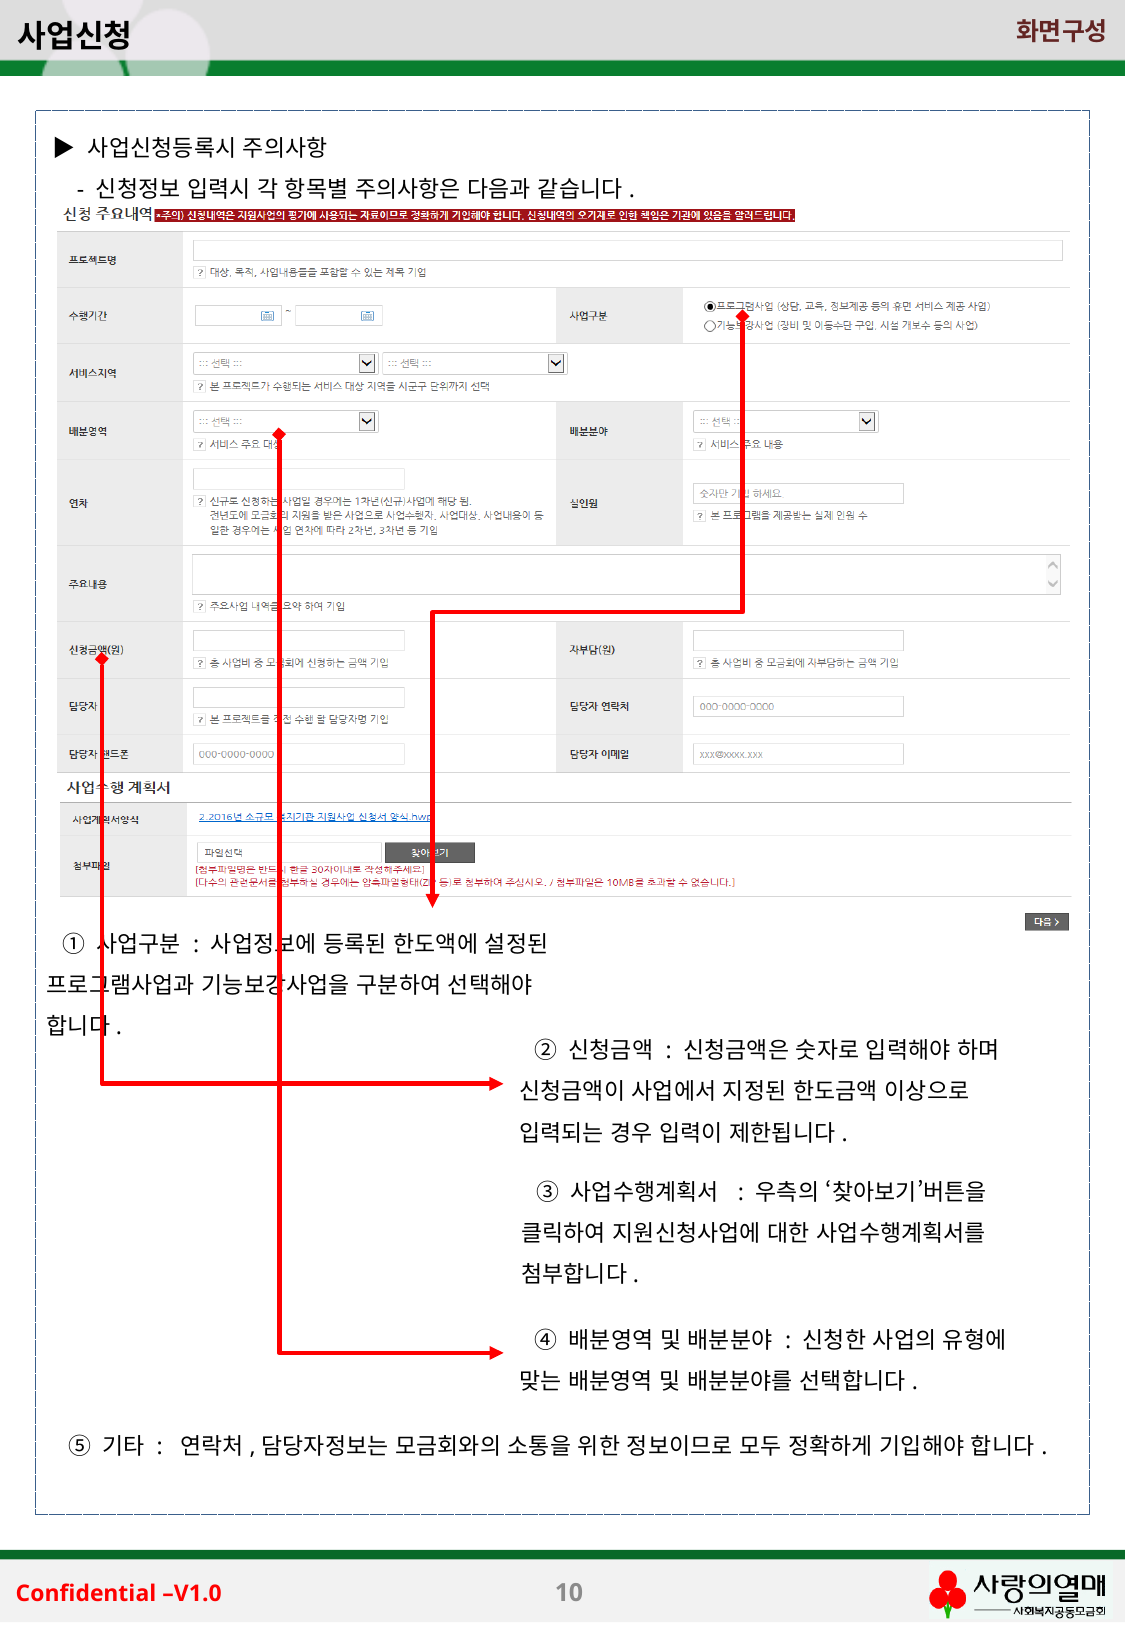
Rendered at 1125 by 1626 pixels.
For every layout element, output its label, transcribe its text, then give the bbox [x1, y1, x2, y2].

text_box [89, 670, 516, 780]
text_box ① 사업구분 : 사업정보에 등록된 한도액에 설정된 프로그램사업과 기능보강사업을 구분하여 선택해야 합니다. [30, 1015, 84, 1048]
title 사업신청 [1, 0, 727, 70]
picture [0, 0, 1125, 76]
text_box ③ 사업수행계획서 : 우측의 ‘찾아보기’버튼을 클릭하여 지원신청사업에 대한 사업수행계획서를 첨부합니다. [505, 1156, 1067, 1296]
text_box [291, 456, 884, 768]
picture [52, 202, 1077, 933]
text_box ④ 배분영역 및 배분분야 : 신청한 사업의 유형에 맞는 배분영역 및 배분분야를 선택합니다. [503, 1303, 1065, 1402]
picture [929, 1561, 1113, 1619]
text_box ⑤ 기타 : 연락처,담당자정보는 모금회와의 소통을 위한 정보이므로 모두 정확하게 기입해야 합니다. [36, 1410, 1071, 1468]
text_box ② 신청금액 : 신청금액은 숫자로 입력해야 하며 신청금액이 사업에서 지정된 한도금액 이상으로 입력되는 경우 입력이 제한됩니다. [503, 1014, 1065, 1154]
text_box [0, 781, 851, 1007]
slide_number 10 [509, 1567, 628, 1619]
text_box ▶ 사업신청등록시 주의사항 - 신청정보 입력시 각 항목별 주의사항은 다음과 같습니다. [37, 111, 1002, 210]
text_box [89, 1015, 516, 1073]
